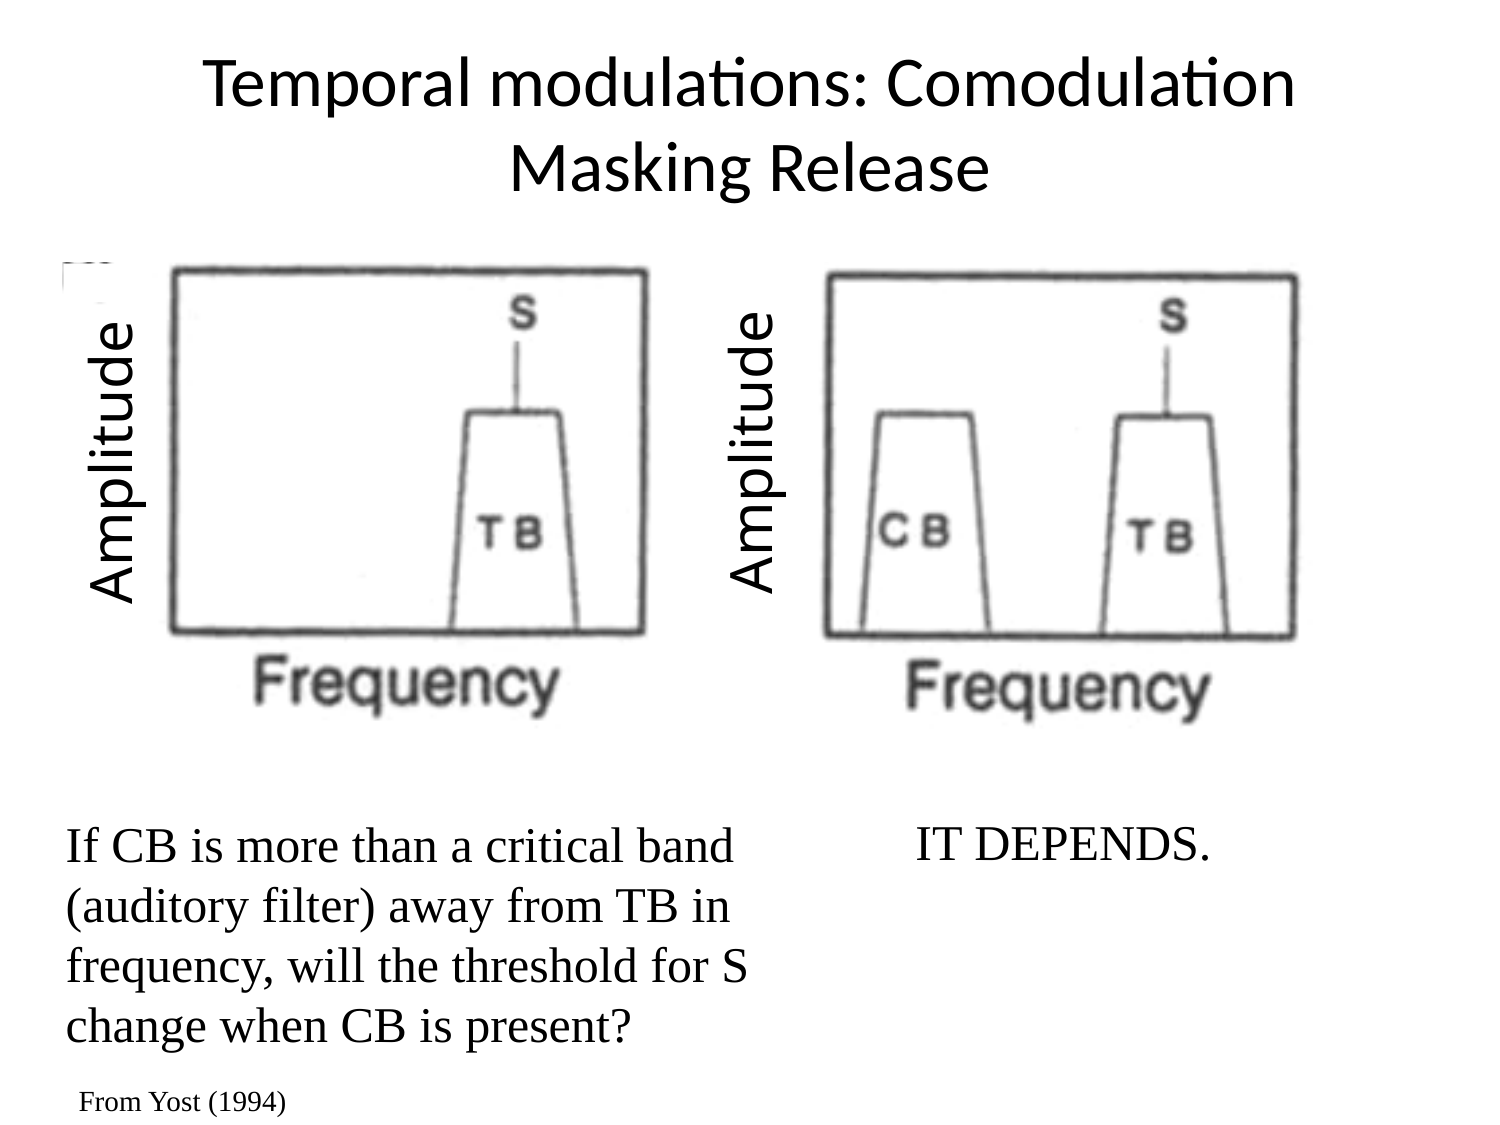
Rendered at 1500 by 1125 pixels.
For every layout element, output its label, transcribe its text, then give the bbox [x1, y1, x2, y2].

text_box From Yost (1994) [63, 1074, 302, 1125]
title Temporal modulations: Comodulation Masking Release [112, 26, 1388, 215]
text_box If CB is more than a critical band (auditory filter) away from TB in frequency, will the threshold for S change when CB is present? [50, 805, 765, 1061]
picture [62, 262, 1318, 741]
text_box IT DEPENDS. [900, 803, 1227, 879]
